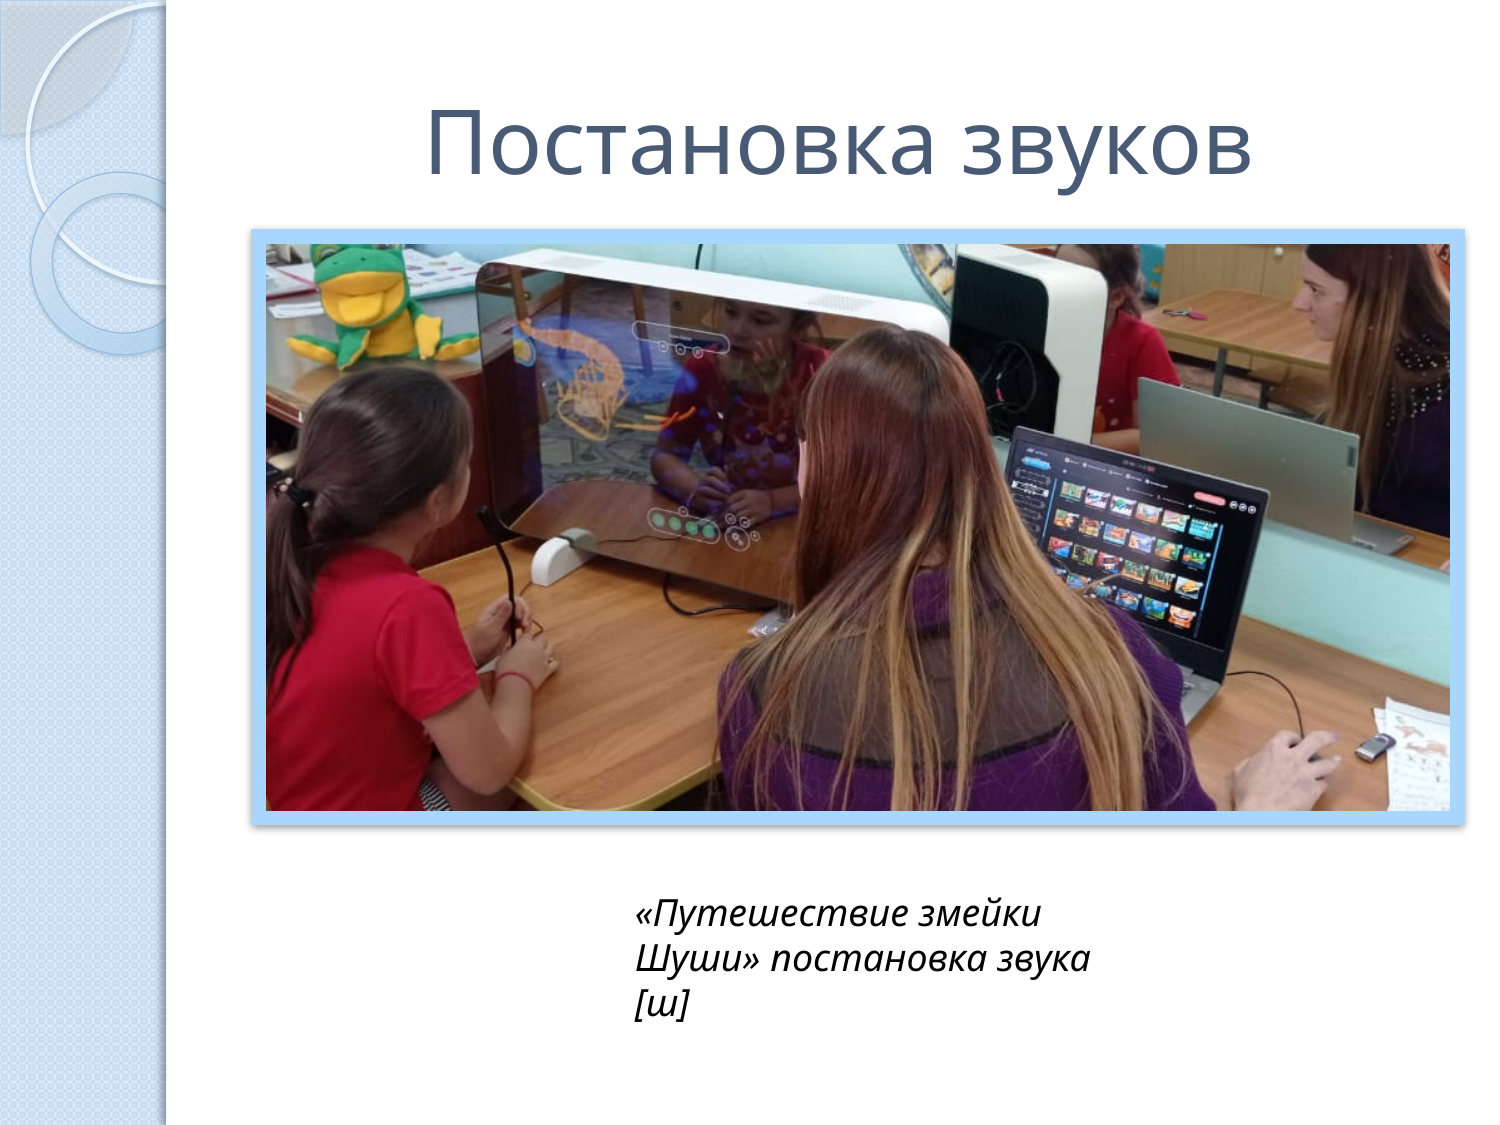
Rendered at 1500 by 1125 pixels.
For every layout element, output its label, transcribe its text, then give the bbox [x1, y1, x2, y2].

title Постановка звуков [235, 45, 1466, 233]
text_box «Путешествие змейки Шуши» постановка звука [ш] [620, 881, 1152, 1032]
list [265, 243, 1451, 811]
